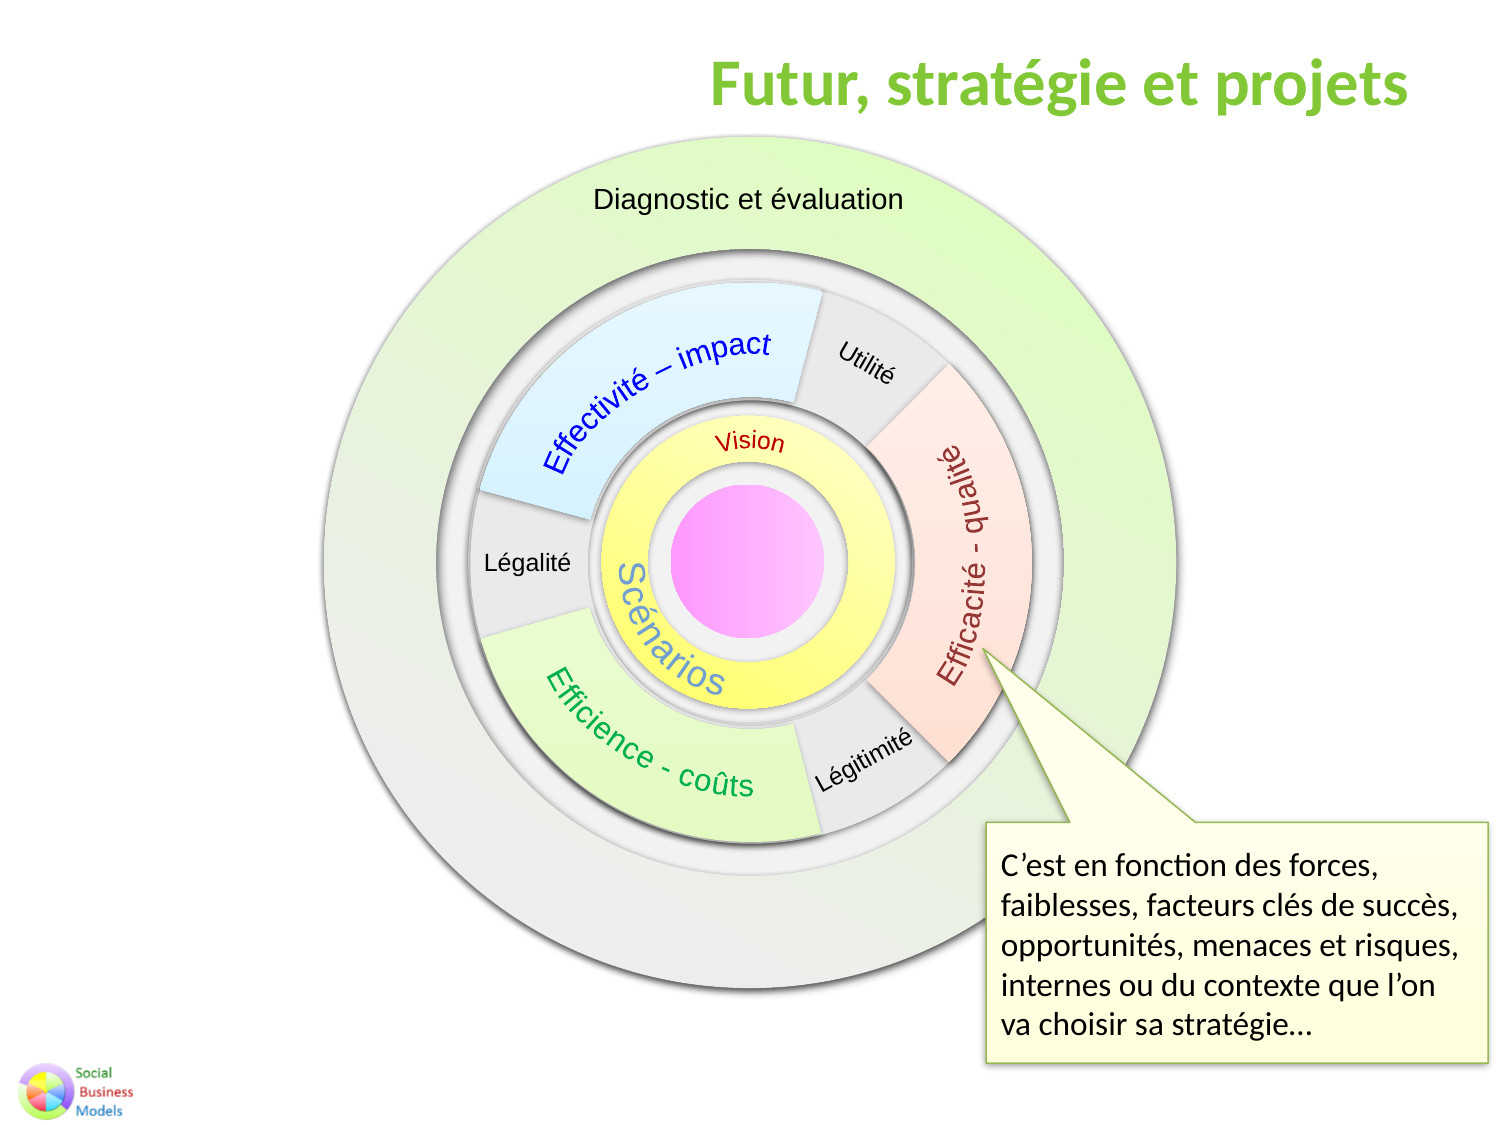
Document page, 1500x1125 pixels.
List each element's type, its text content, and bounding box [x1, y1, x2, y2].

picture [17, 1058, 151, 1125]
text_box C’est en fonction des forces, faiblesses, facteurs clés de succès, opportunités, menaces et risques, internes ou du contexte que l’on va choisir sa stratégie… [985, 808, 1489, 1064]
title Futur, stratégie et projets [75, 30, 1425, 127]
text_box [324, 136, 1176, 988]
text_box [468, 280, 1033, 844]
